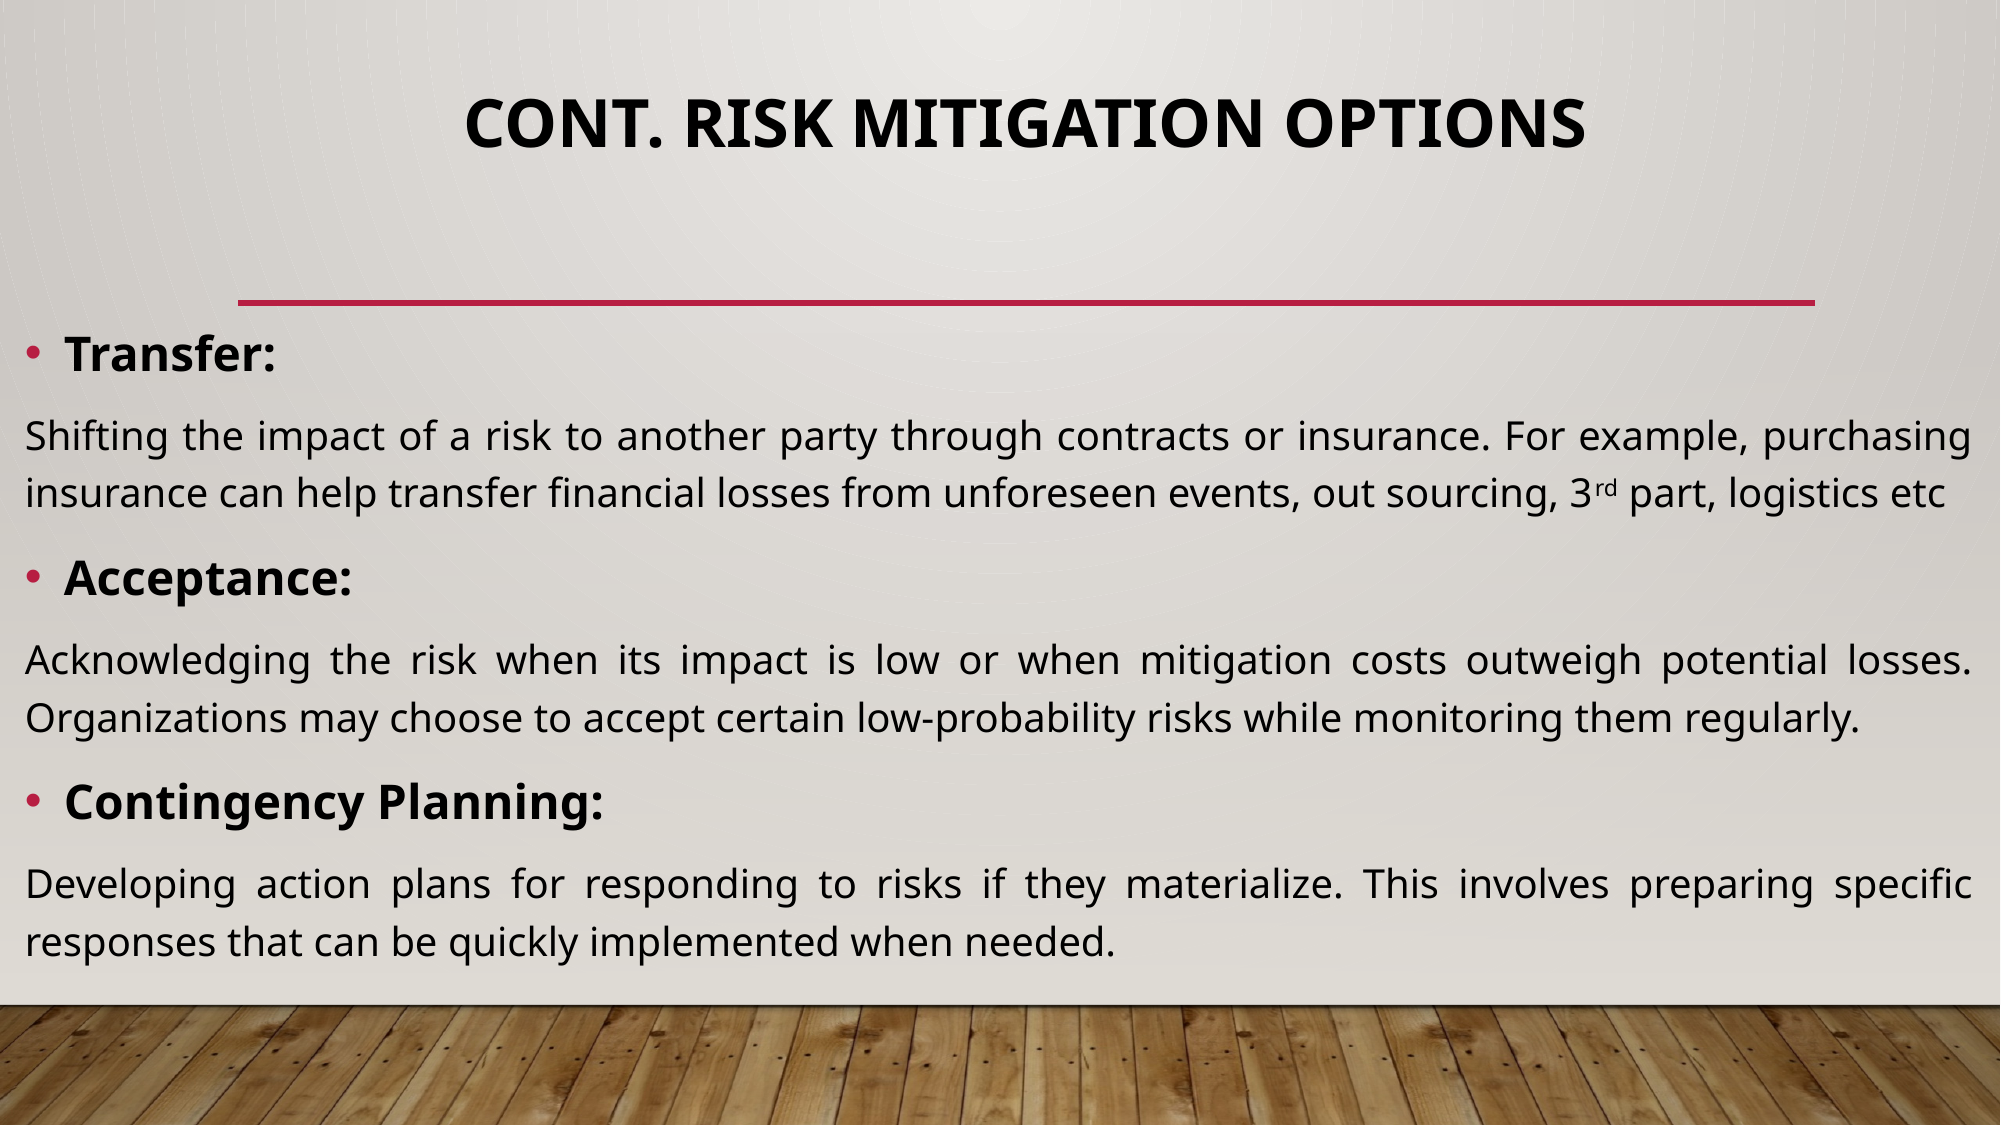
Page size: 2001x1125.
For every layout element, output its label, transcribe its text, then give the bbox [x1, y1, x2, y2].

list Transfer: Shifting the impact of a risk to another party through contracts or insurance. For example, purchasing insurance can help transfer financial losses from unforeseen events, out sourcing, 3rd part, logistics etc Acceptance: Acknowledging the risk when its impact is low or when mitigation costs outweigh potential losses. Organizations may choose to accept certain low-probability risks while monitoring them regularly. Contingency Planning: Developing action plans for responding to risks if they materialize. This involves preparing specific responses that can be quickly implemented when needed. [9, 304, 1991, 1016]
picture [0, 1005, 2000, 1125]
title Cont. RISK MITIGATION OPTIONS [238, 82, 1814, 304]
